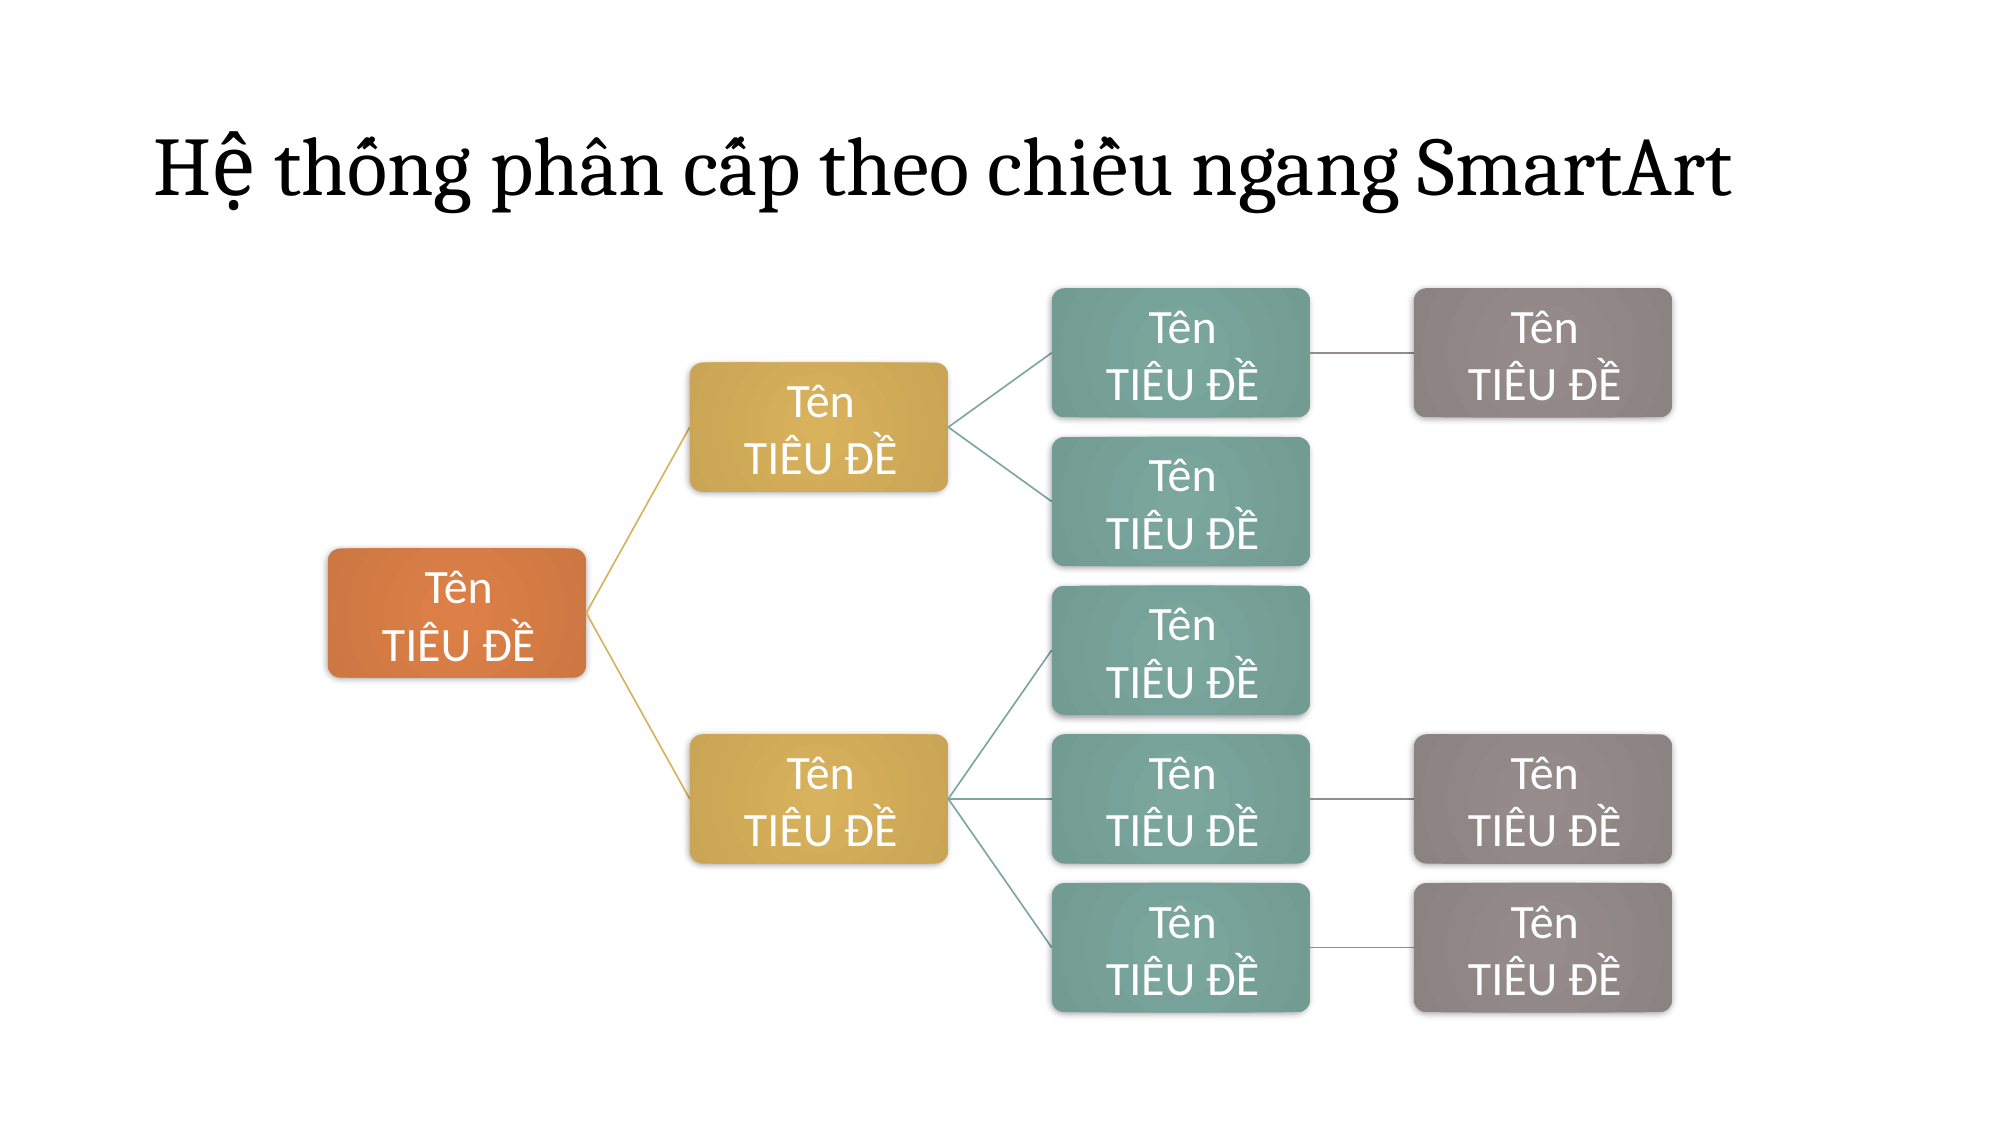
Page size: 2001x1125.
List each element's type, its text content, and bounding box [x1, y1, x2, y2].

title Hệ thống phân cấp theo chiều ngang SmartArt [138, 60, 1864, 278]
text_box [99, 287, 1901, 1013]
